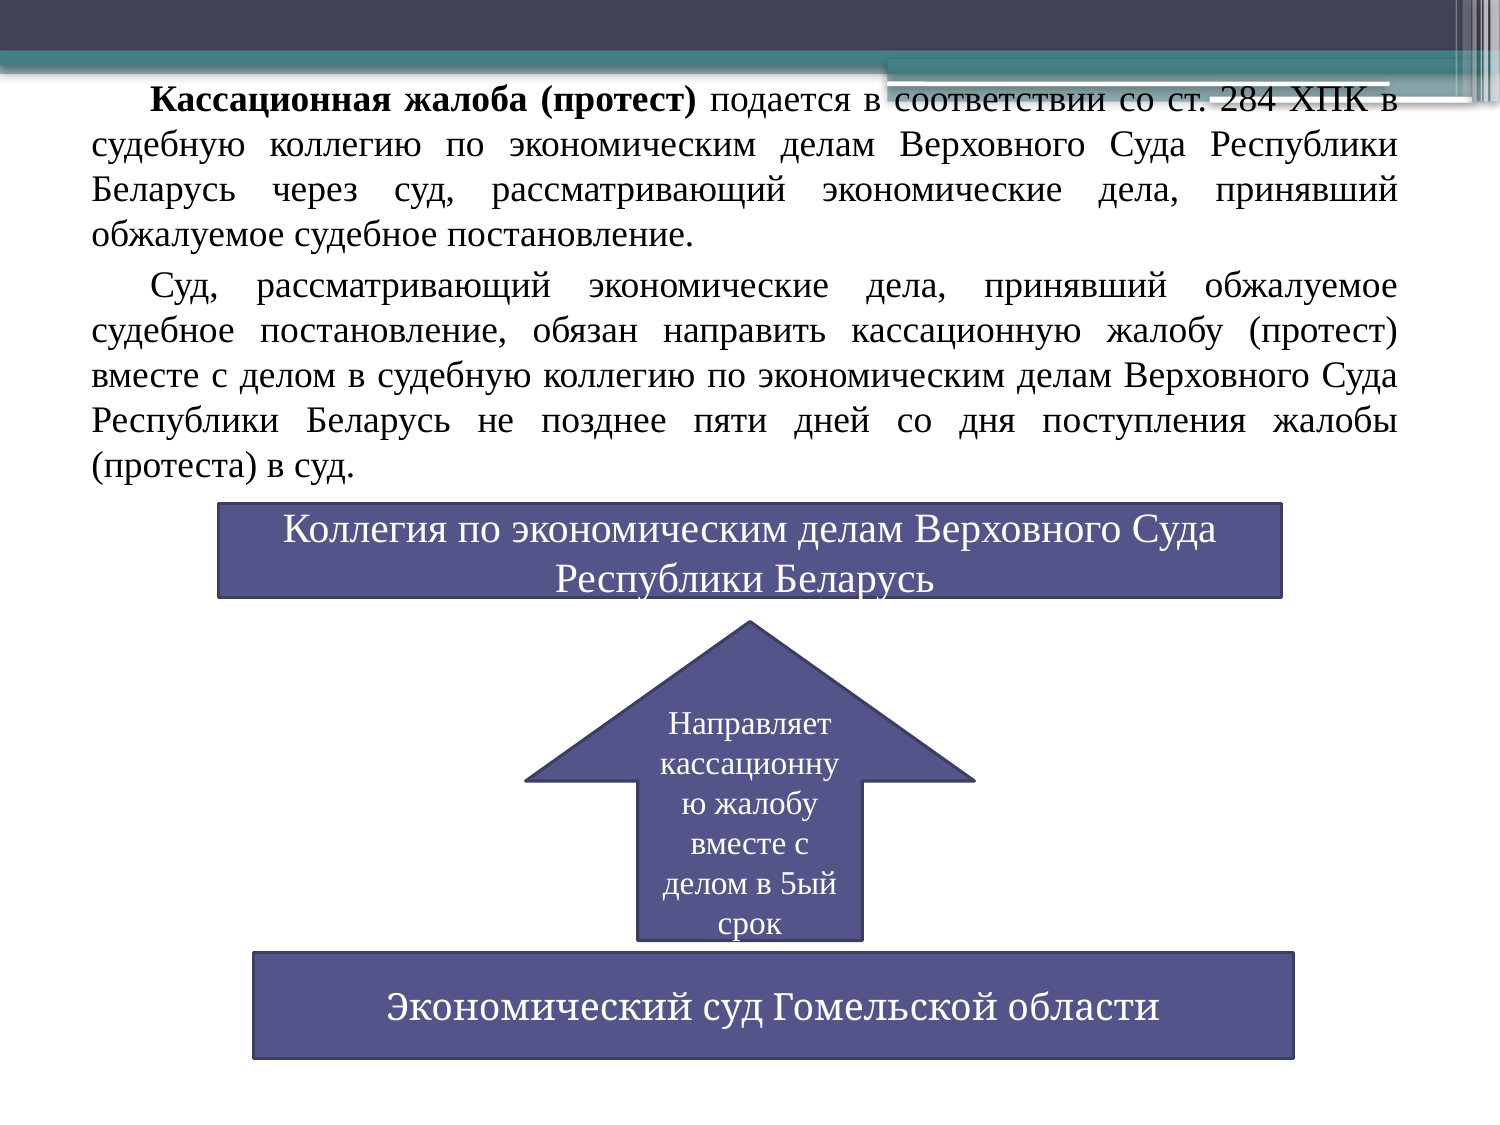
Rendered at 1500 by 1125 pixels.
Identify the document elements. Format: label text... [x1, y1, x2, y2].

text_box Направляет кассационную жалобу вместе с делом в 5ый срок [524, 620, 976, 943]
text_box Коллегия по экономическим делам Верховного Суда Республики Беларусь [217, 502, 1283, 599]
list Кассационная жалоба (протест) подается в соответствии со ст. 284 ХПК в судебную коллегию по экономическим делам Верховного Суда Республики Беларусь через суд, рассматривающий экономические дела, принявший обжалуемое судебное постановление. Суд, рассматривающий экономические дела, принявший обжалуемое судебное постановление, обязан направить кассационную жалобу (протест) вместе с делом в судебную коллегию по экономическим делам Верховного Суда Республики Беларусь не позднее пяти дней со дня поступления жалобы (протеста) в суд. [76, 66, 1415, 1125]
text_box Экономический суд Гомельской области [252, 951, 1295, 1060]
